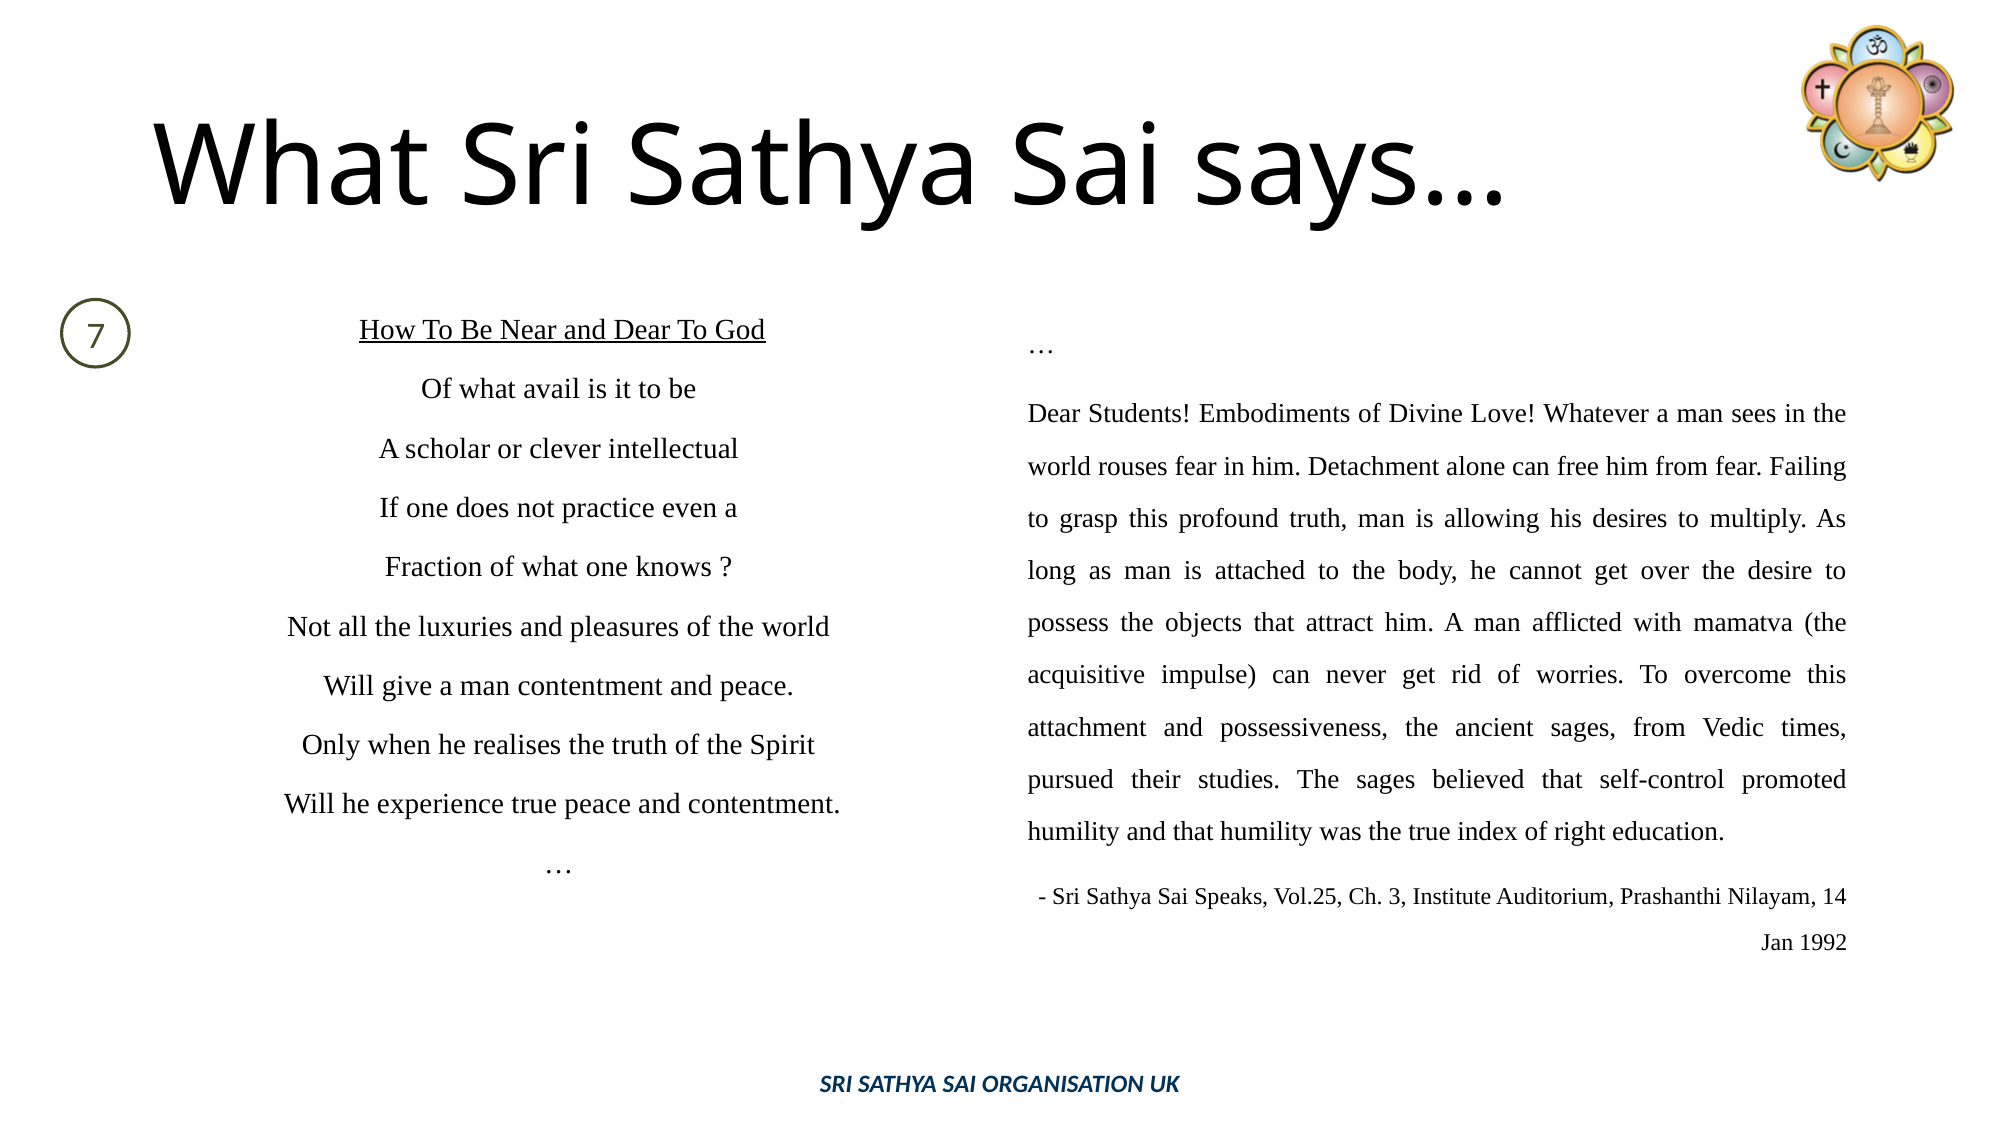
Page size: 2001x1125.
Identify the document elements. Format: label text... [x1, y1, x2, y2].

list How To Be Near and Dear To God Of what avail is it to be A scholar or clever intellectual If one does not practice even a Fraction of what one knows ? Not all the luxuries and pleasures of the world Will give a man contentment and peace. Only when he realises the truth of the Spirit Will he experience true peace and contentment. … [137, 299, 988, 1014]
text_box 7 [60, 298, 131, 369]
title What Sri Sathya Sai says… [137, 59, 1863, 278]
list … Dear Students! Embodiments of Divine Love! Whatever a man sees in the world rouses fear in him. Detachment alone can free him from fear. Failing to grasp this profound truth, man is allowing his desires to multiply. As long as man is attached to the body, he cannot get over the desire to possess the objects that attract him. A man afflicted with mamatva (the acquisitive impulse) can never get rid of worries. To overcome this attachment and possessiveness, the ancient sages, from Vedic times, pursued their studies. The sages believed that self-control promoted humility and that humility was the true index of right education. - Sri Sathya Sai Speaks, Vol.25, Ch. 3, Institute Auditorium, Prashanthi Nilayam, 14 Jan 1992 [1012, 299, 1863, 1014]
picture [1796, 20, 1961, 185]
